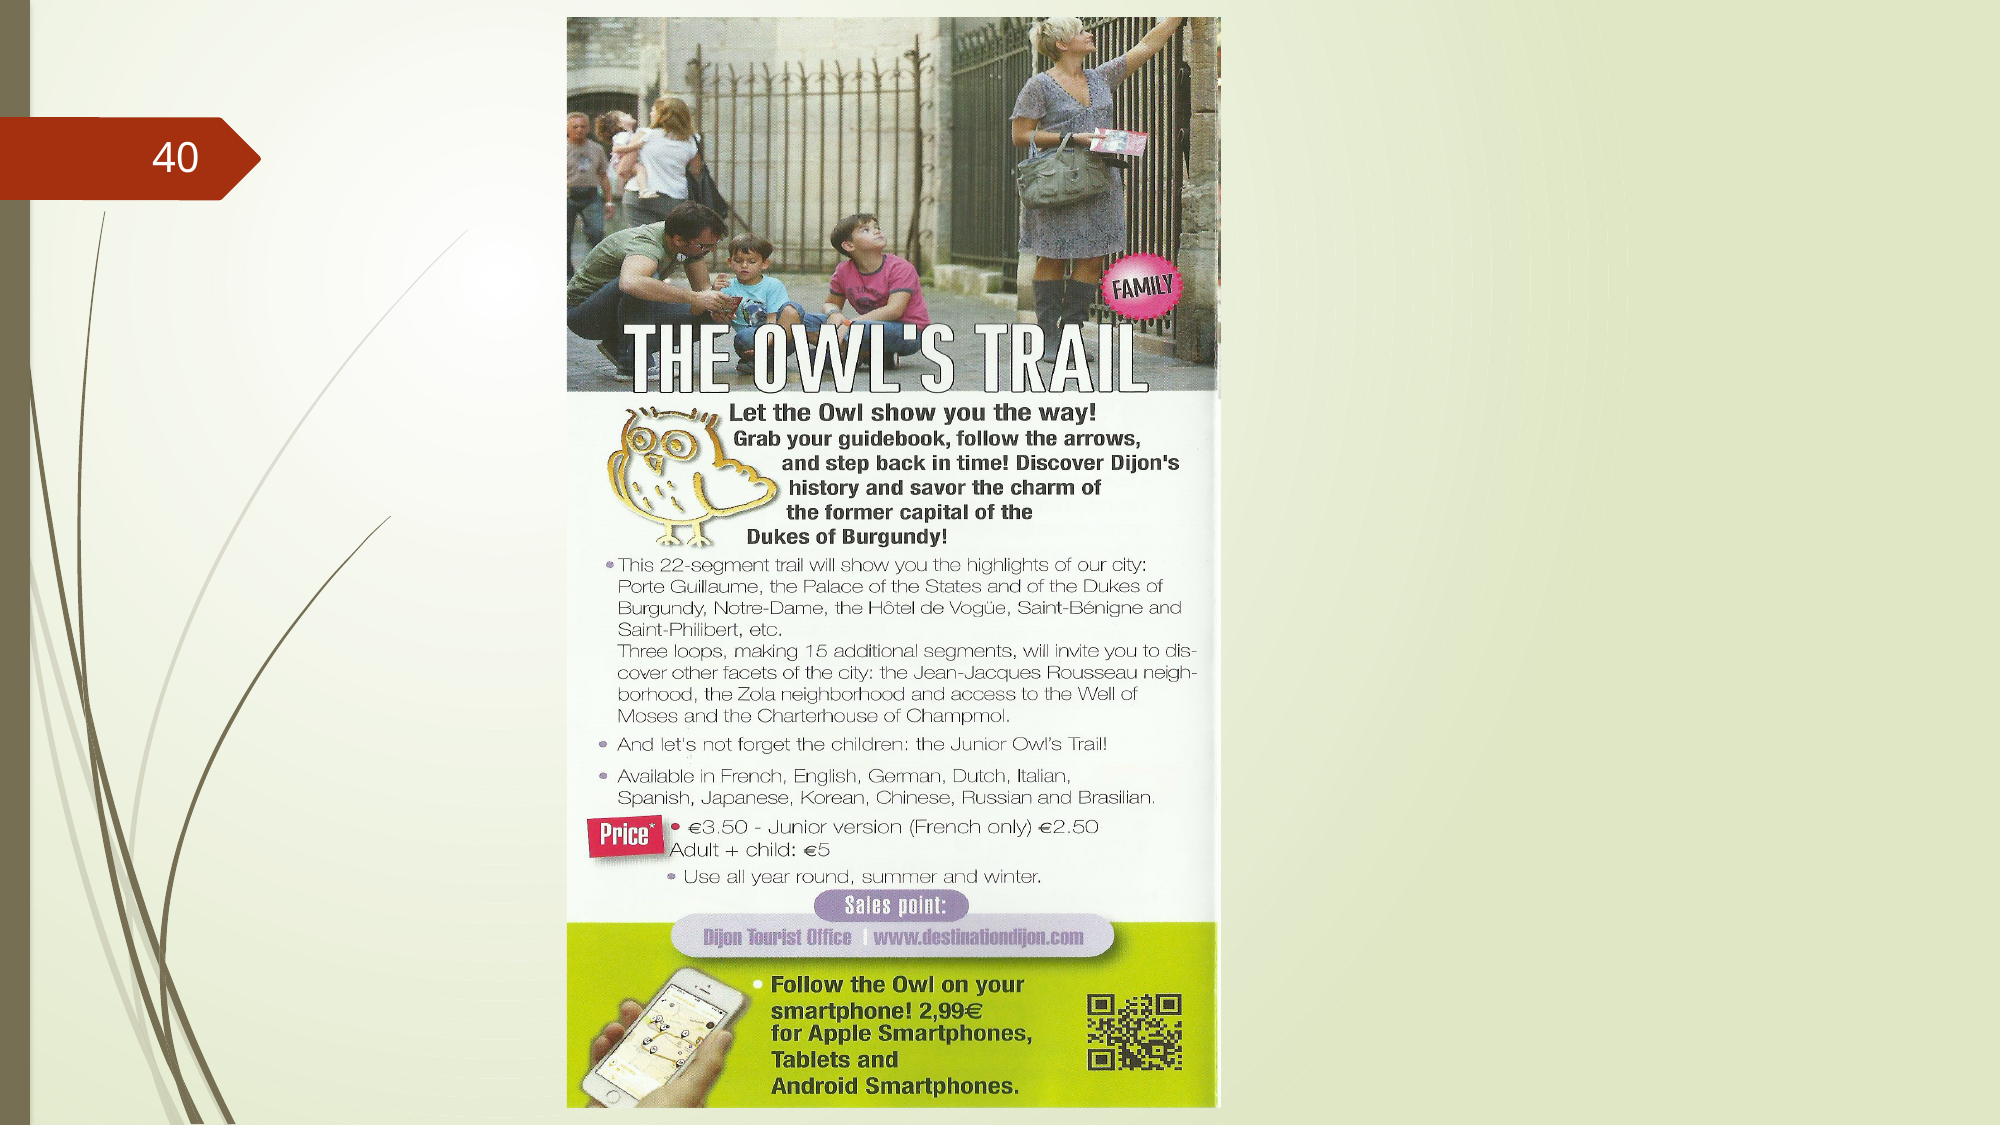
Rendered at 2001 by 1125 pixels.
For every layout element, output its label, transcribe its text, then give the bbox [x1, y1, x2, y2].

slide_number 40 [87, 129, 216, 190]
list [566, 16, 1224, 1108]
